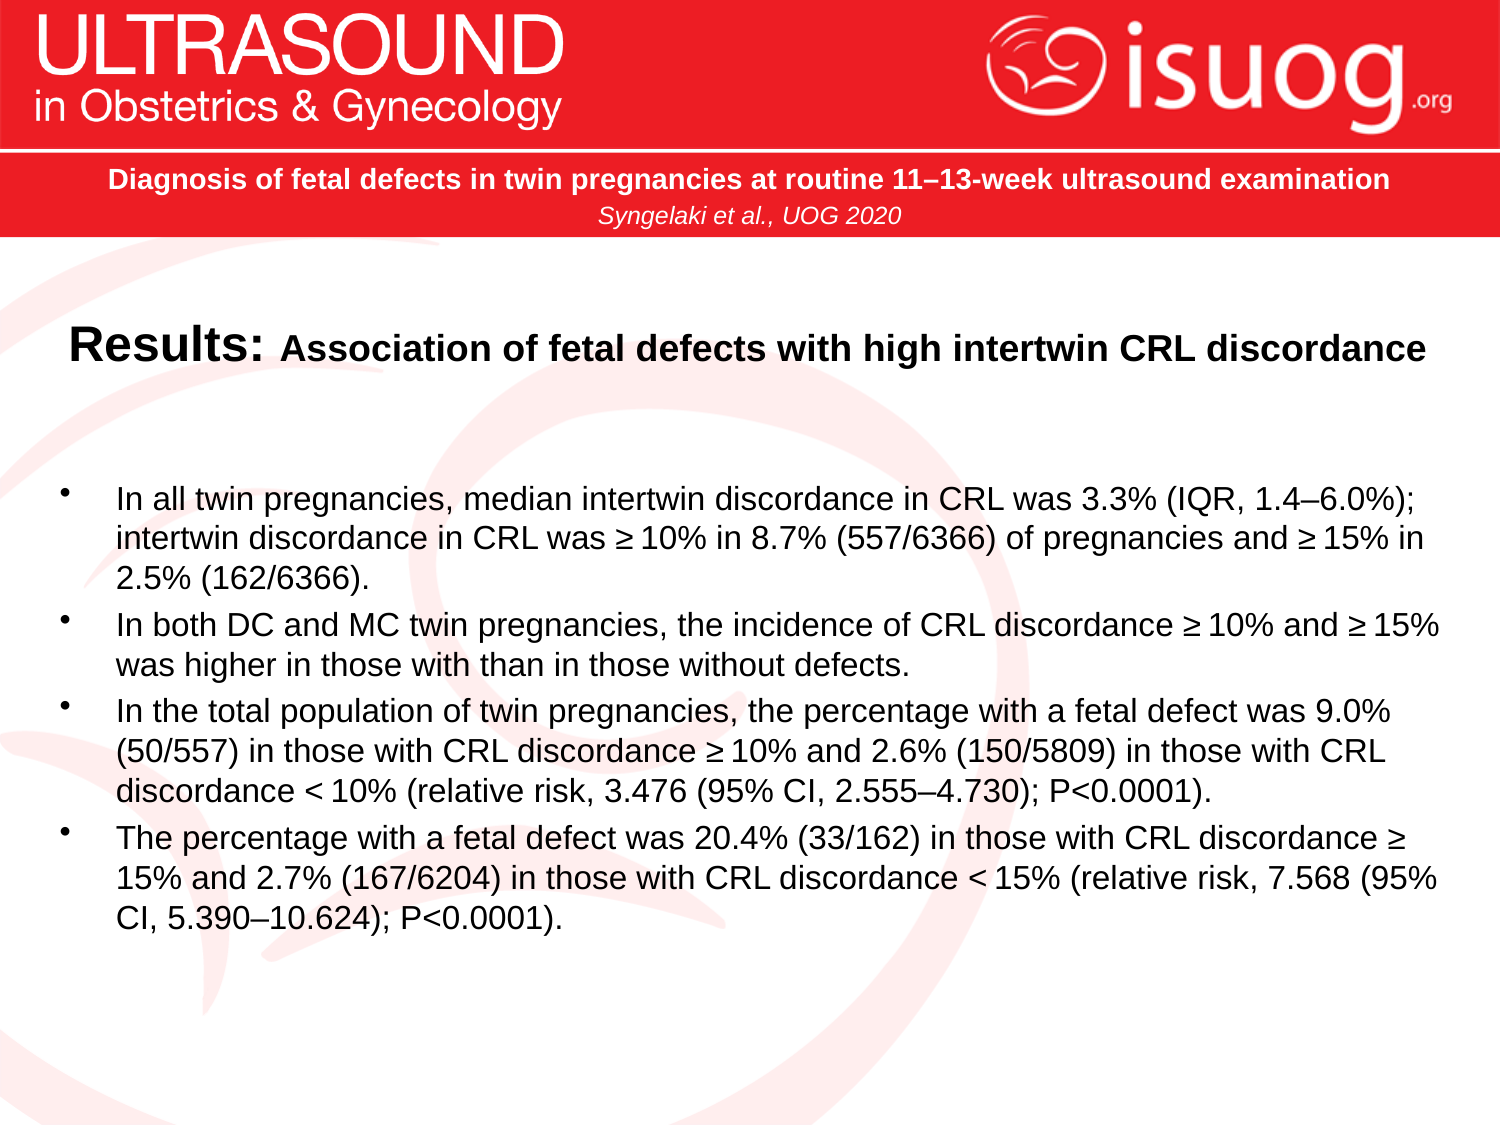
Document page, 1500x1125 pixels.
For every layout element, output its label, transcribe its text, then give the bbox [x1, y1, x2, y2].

picture [0, 238, 1500, 1125]
list In all twin pregnancies, median intertwin discordance in CRL was 3.3% (IQR, 1.4–6.0%); intertwin discordance in CRL was ≥ 10% in 8.7% (557/6366) of pregnancies and ≥ 15% in 2.5% (162/6366). In both DC and MC twin pregnancies, the incidence of CRL discordance ≥ 10% and ≥ 15% was higher in those with than in those without defects. In the total population of twin pregnancies, the percentage with a fetal defect was 9.0% (50/557) in those with CRL discordance ≥ 10% and 2.6% (150/5809) in those with CRL discordance < 10% (relative risk, 3.476 (95% CI, 2.555–4.730); P<0.0001). The percentage with a fetal defect was 20.4% (33/162) in those with CRL discordance ≥ 15% and 2.7% (167/6204) in those with CRL discordance < 15% (relative risk, 7.568 (95% CI, 5.390–10.624); P<0.0001). [44, 432, 1463, 1000]
text_box Diagnosis of fetal defects in twin pregnancies at routine 11–13-week ultrasound examination Syngelaki et al., UOG 2020 [0, 156, 1500, 238]
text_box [0, 0, 1500, 150]
text_box Results: Association of fetal defects with high intertwin CRL discordance [44, 304, 1463, 380]
